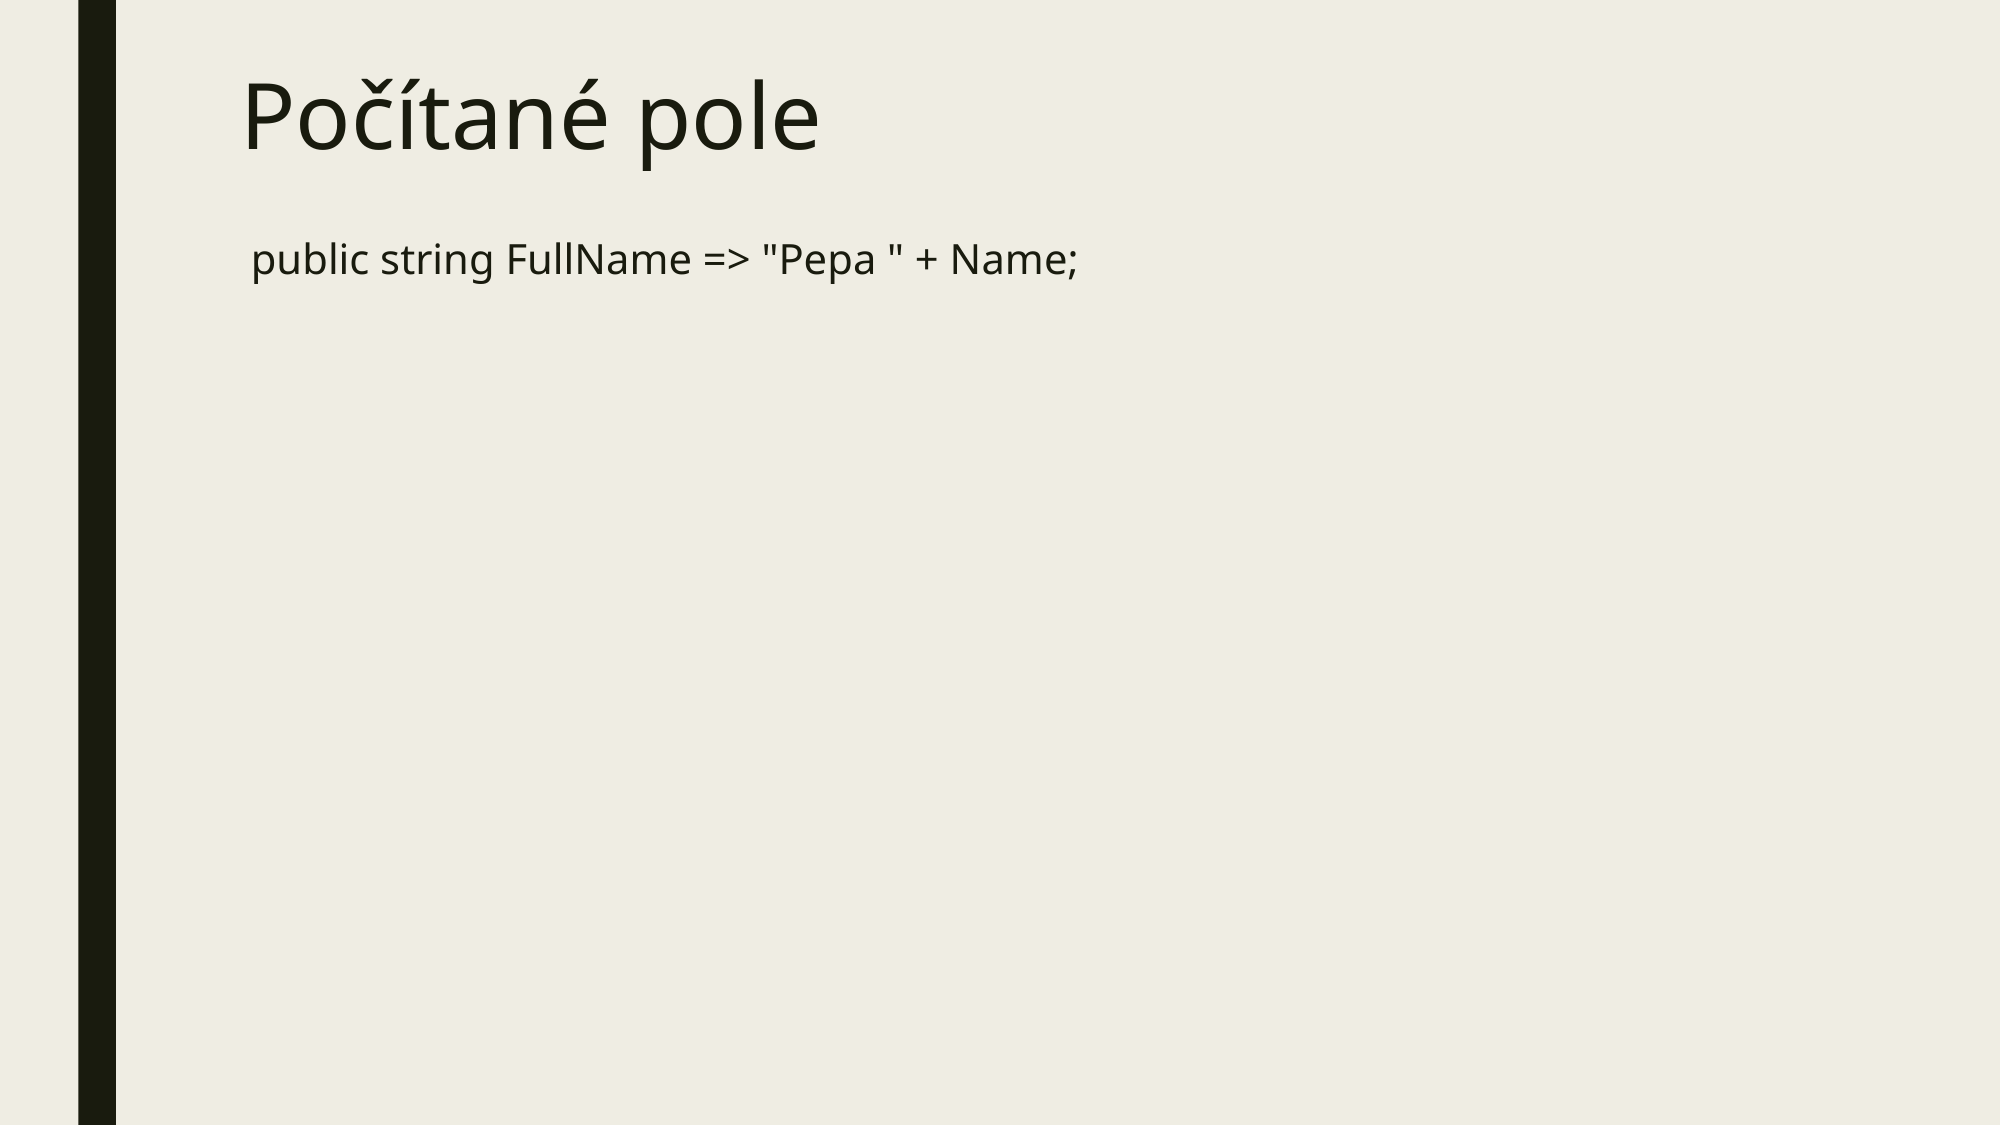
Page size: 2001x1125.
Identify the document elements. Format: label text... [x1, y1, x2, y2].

title Počítané pole [225, 63, 1816, 204]
list public string FullName => "Pepa " + Name; [225, 229, 1816, 1033]
